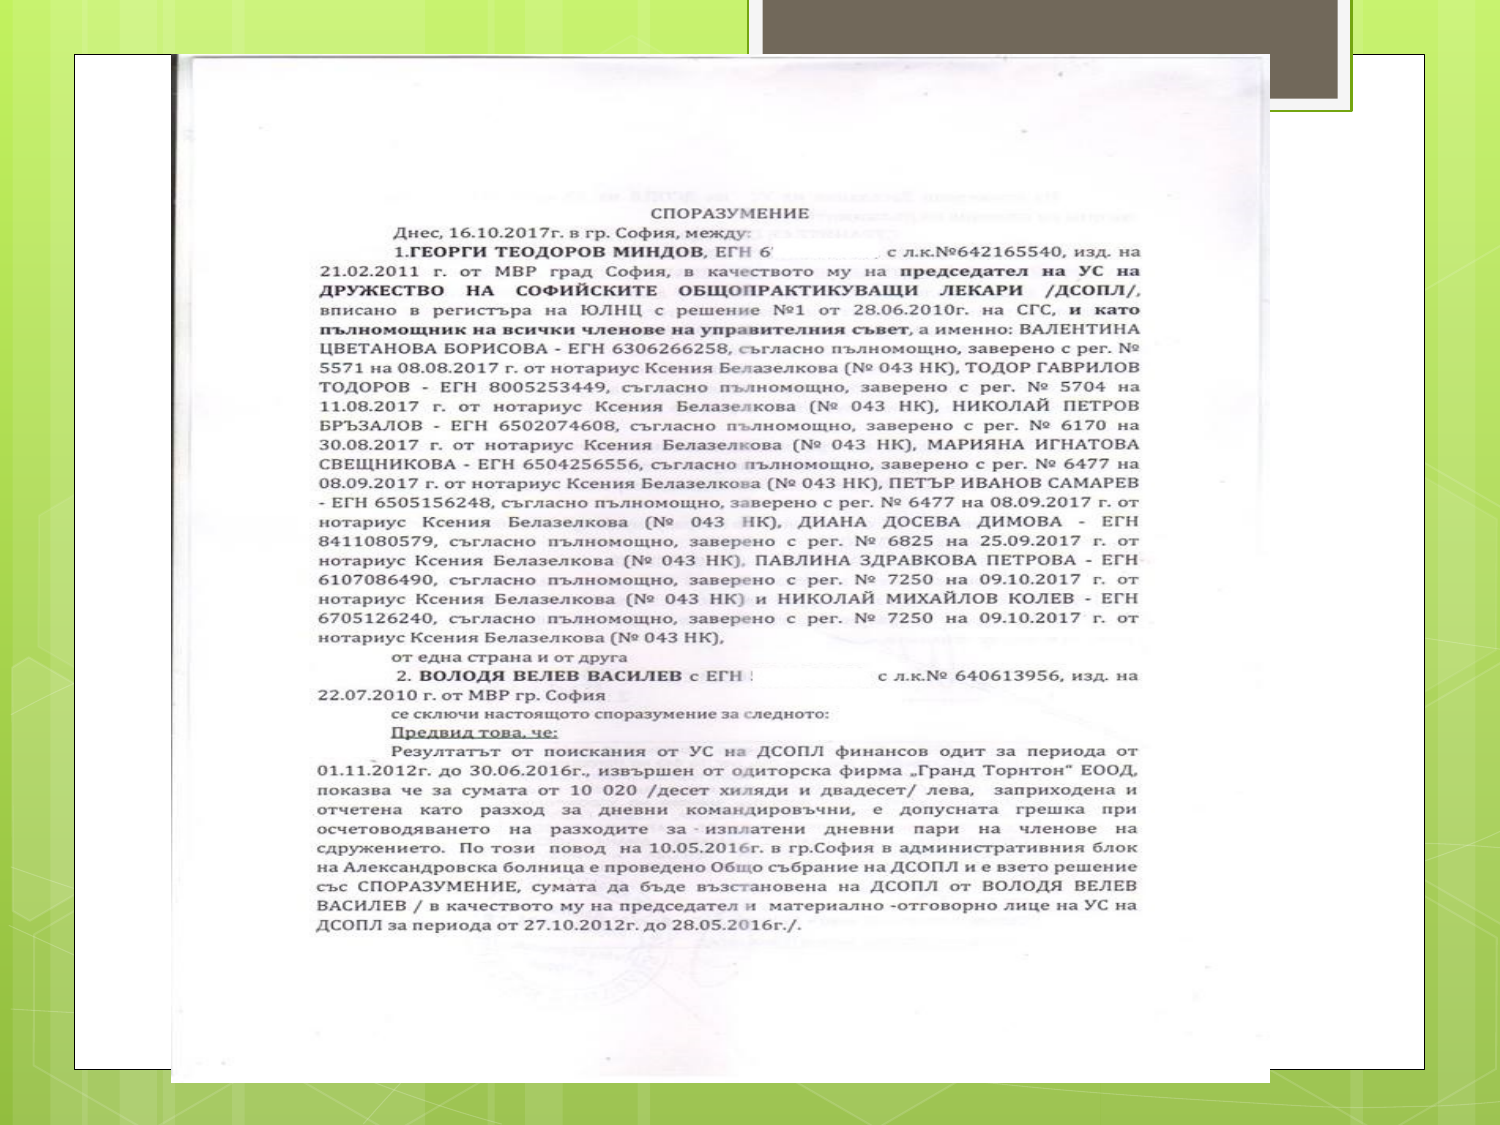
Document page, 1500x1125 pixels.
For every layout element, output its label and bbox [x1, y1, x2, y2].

list [170, 54, 1270, 1083]
